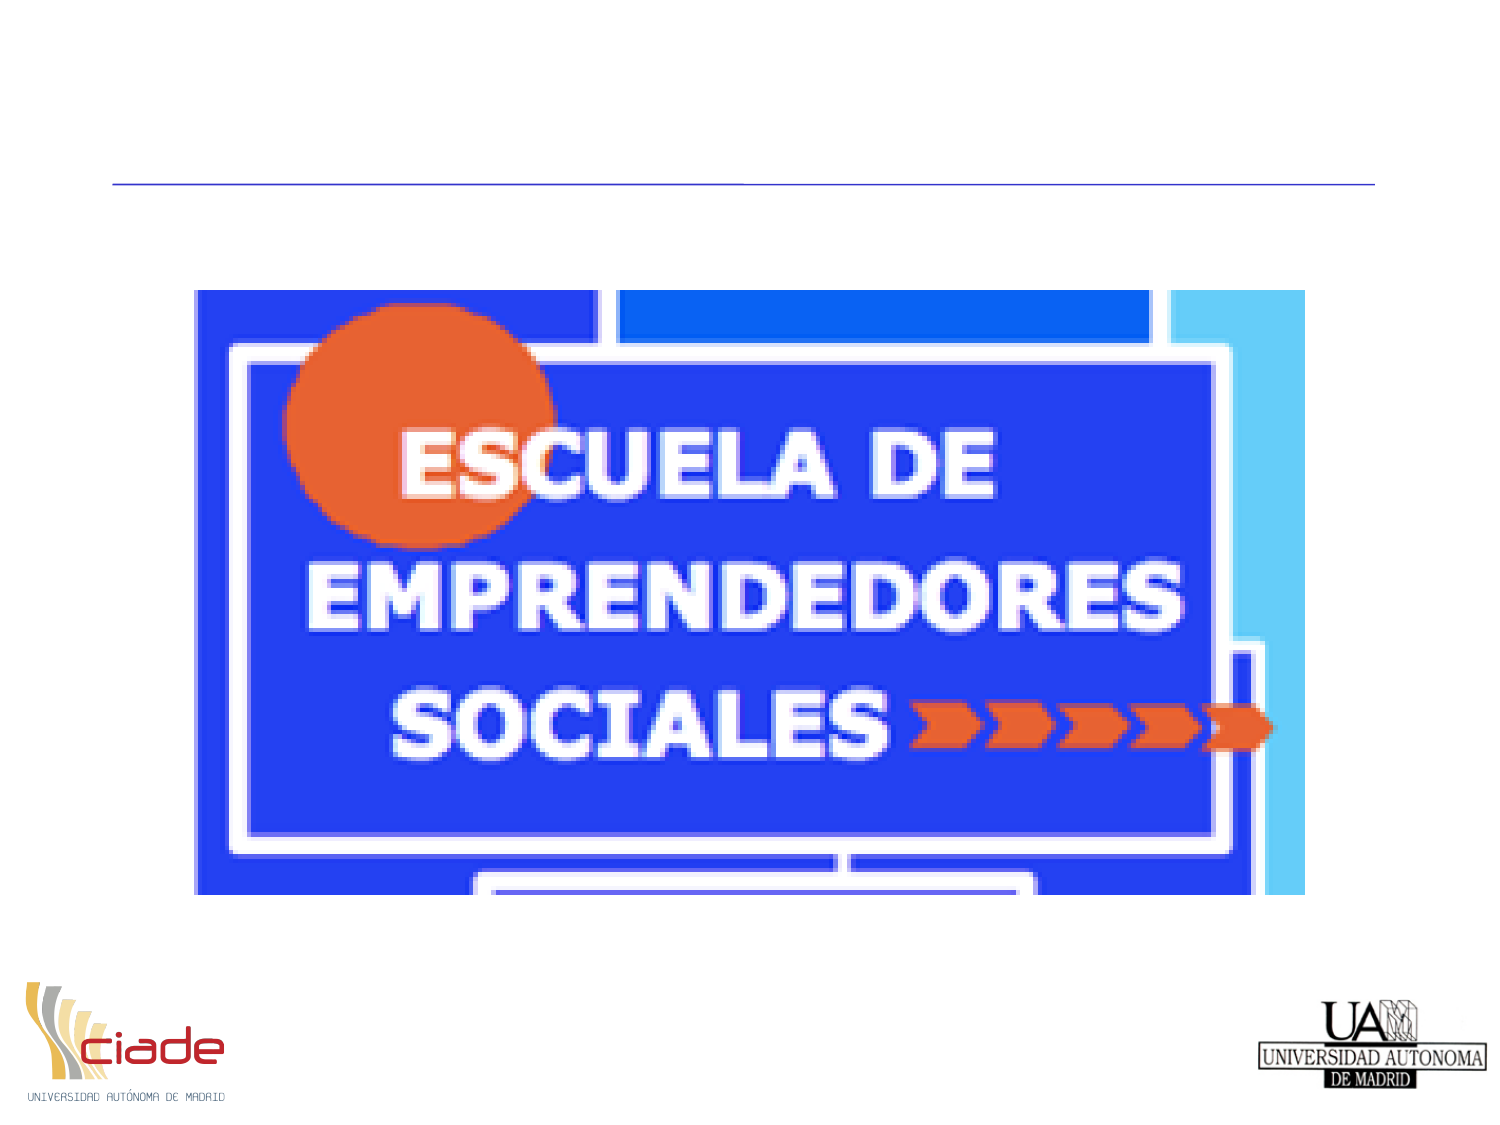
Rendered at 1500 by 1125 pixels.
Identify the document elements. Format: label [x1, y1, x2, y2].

picture [1257, 999, 1488, 1090]
picture [17, 969, 239, 1118]
list [194, 290, 1306, 895]
